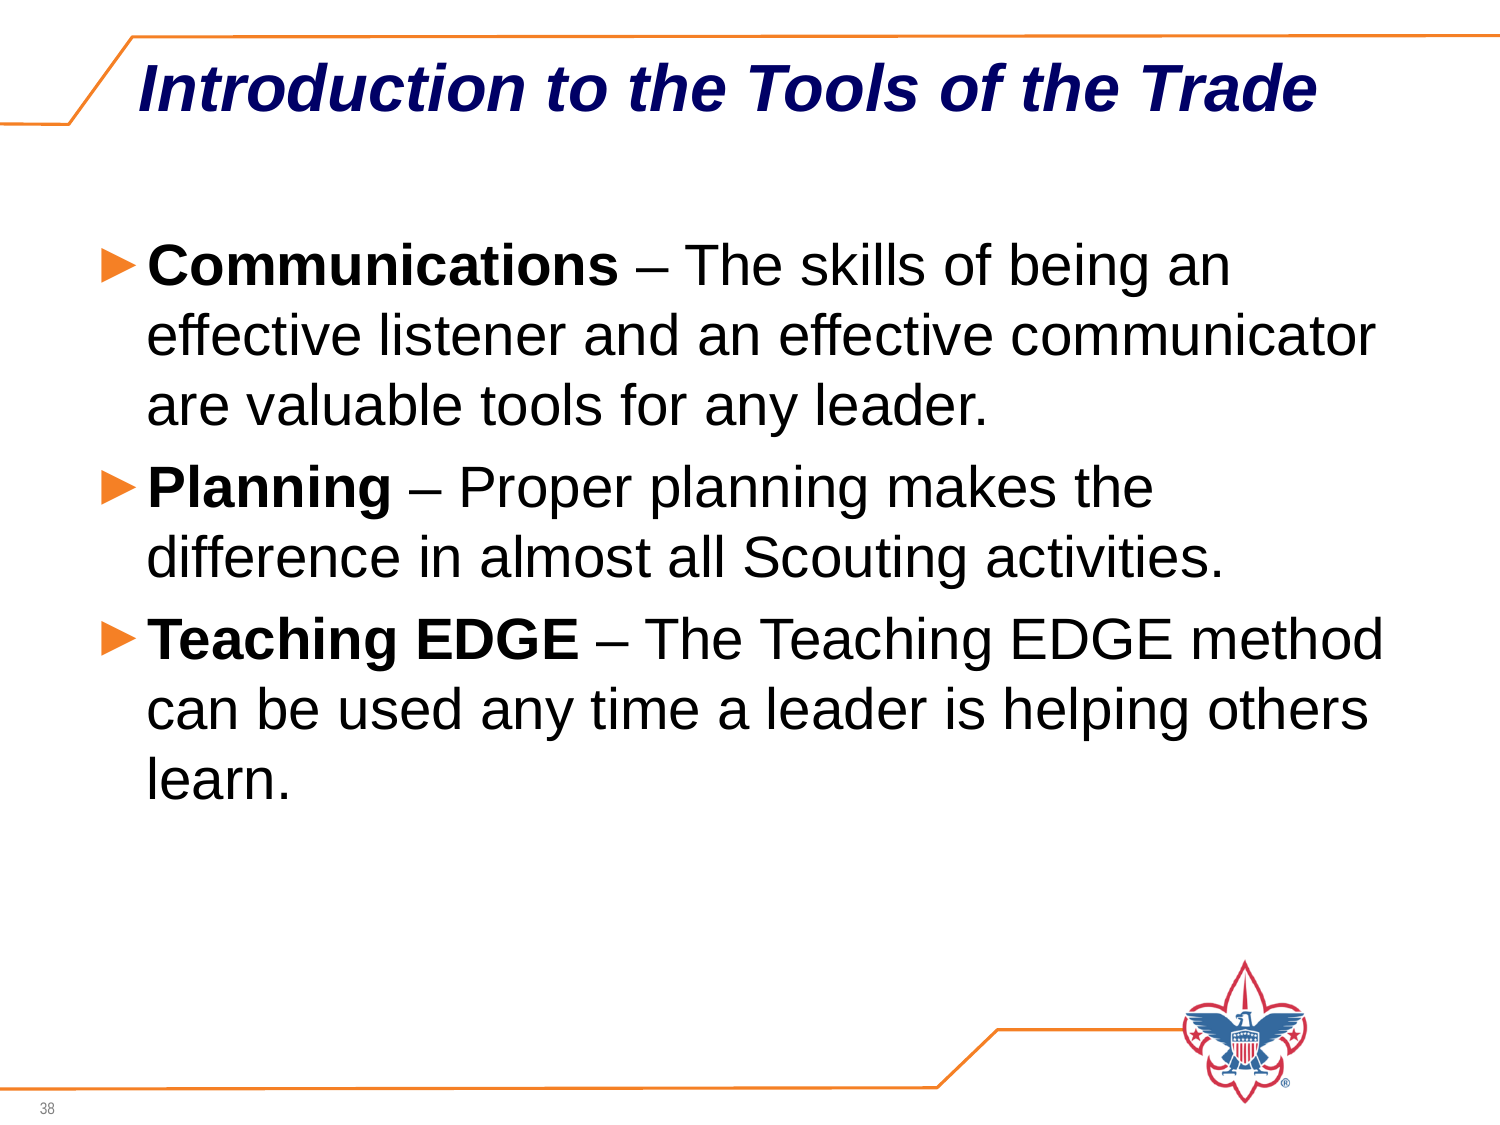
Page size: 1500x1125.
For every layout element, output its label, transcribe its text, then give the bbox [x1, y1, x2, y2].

list Communications – The skills of being an effective listener and an effective communicator are valuable tools for any leader. Planning – Proper planning makes the difference in almost all Scouting activities. Teaching EDGE – The Teaching EDGE method can be used any time a leader is helping others learn. [75, 220, 1425, 976]
title Introduction to the Tools of the Trade [123, 45, 1475, 126]
picture [1178, 976, 1310, 1106]
